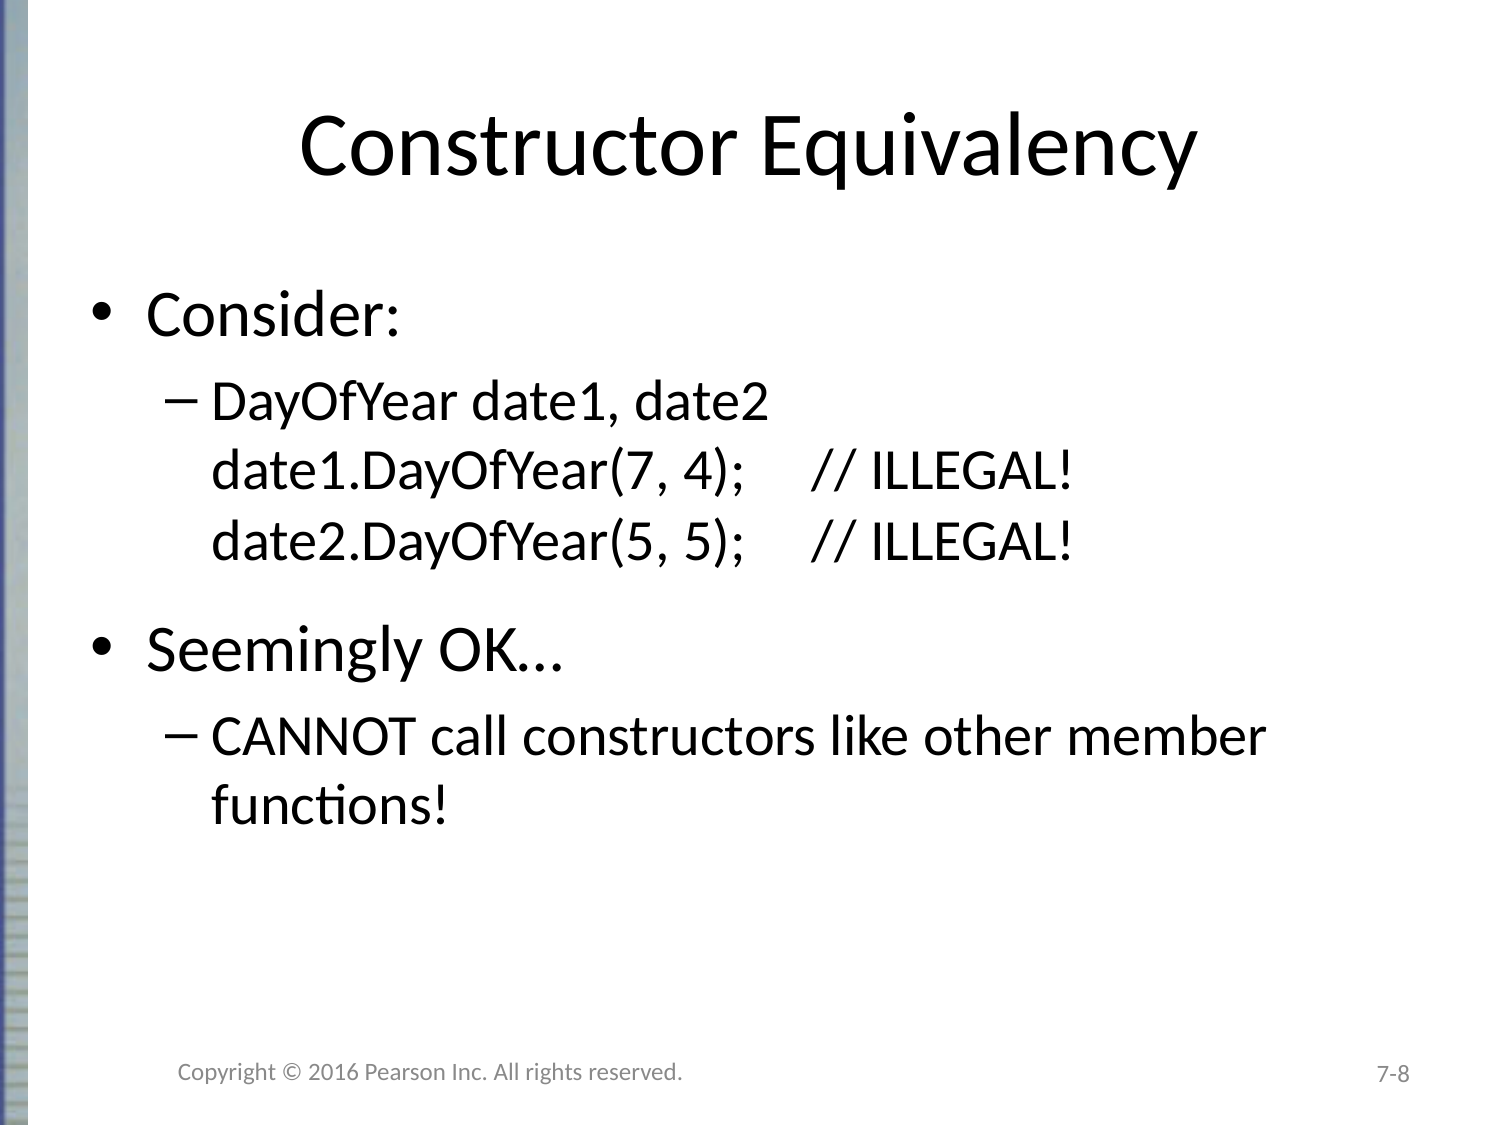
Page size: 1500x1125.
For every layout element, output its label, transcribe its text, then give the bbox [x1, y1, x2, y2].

slide_number 7-8 [1074, 1042, 1425, 1103]
title Constructor Equivalency [75, 45, 1425, 233]
list Consider: DayOfYear date1, date2 date1.DayOfYear(7, 4); // ILLEGAL! date2.DayOfYear(5, 5); // ILLEGAL! Seemingly OK… CANNOT call constructors like other member functions! [75, 262, 1425, 1005]
picture [0, 0, 28, 1125]
footer Copyright © 2016 Pearson Inc. All rights reserved. [75, 1040, 788, 1100]
